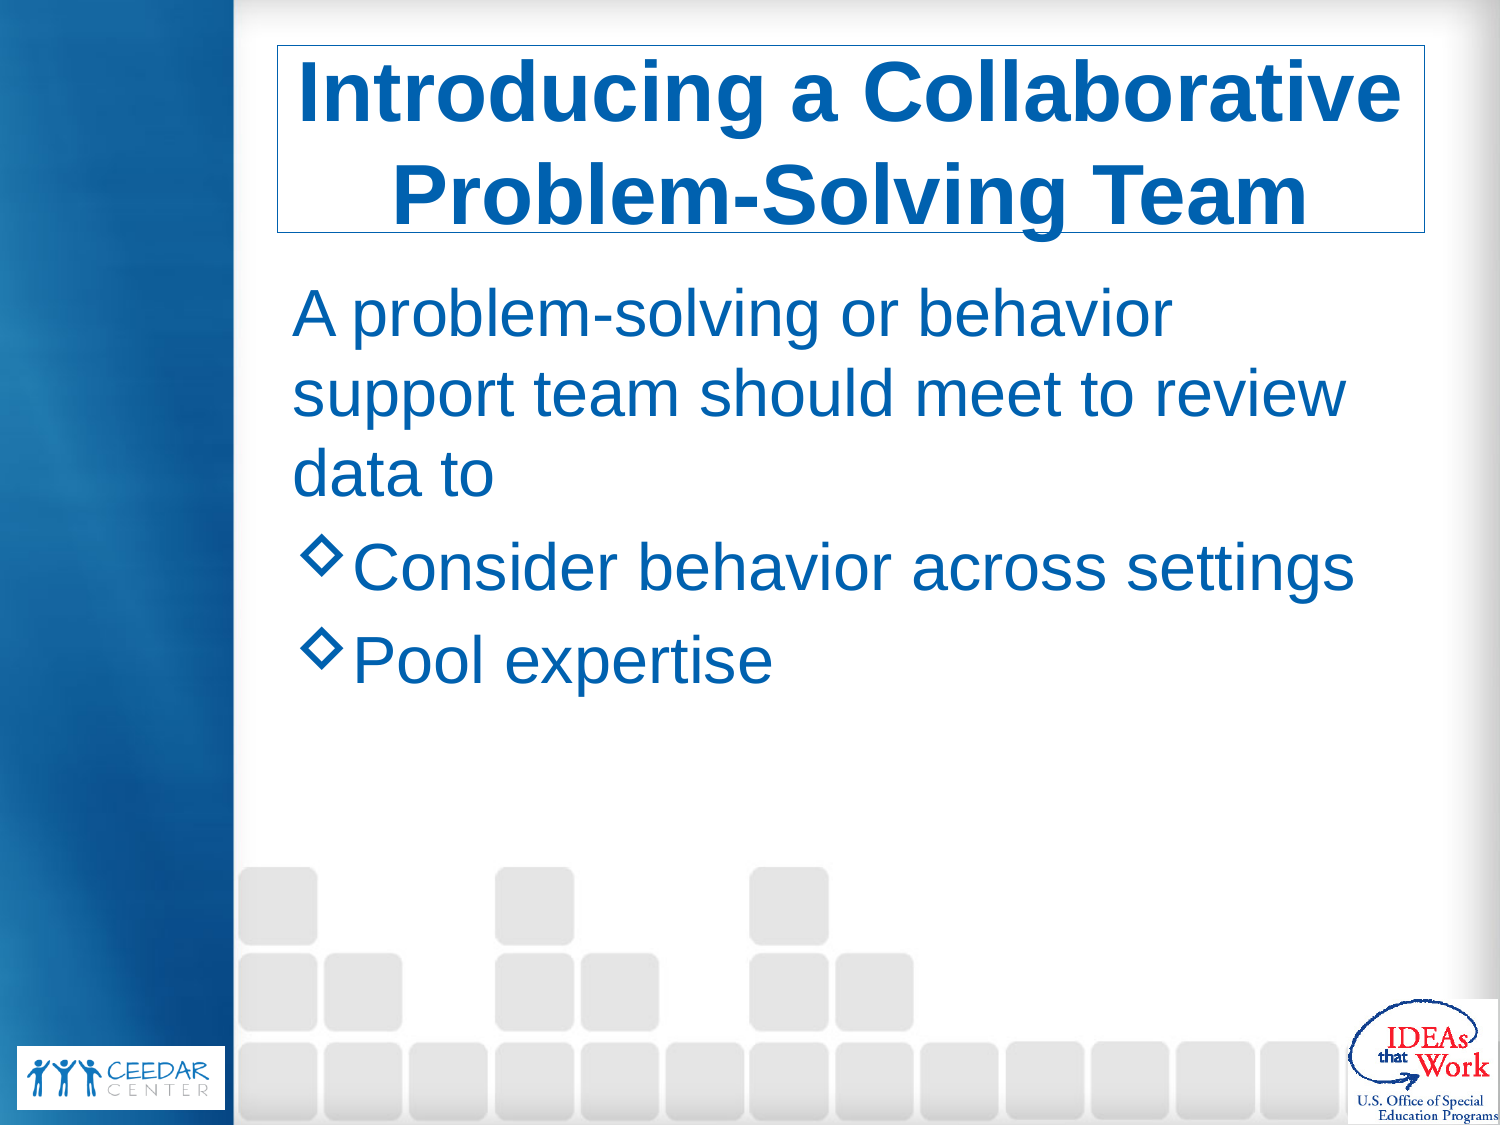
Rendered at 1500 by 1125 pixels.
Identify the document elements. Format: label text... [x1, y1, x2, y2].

title Introducing a Collaborative Problem-Solving Team [277, 45, 1425, 233]
picture [0, 0, 1500, 1125]
list A problem-solving or behavior support team should meet to review data to Consider behavior across settings Pool expertise [277, 262, 1425, 858]
